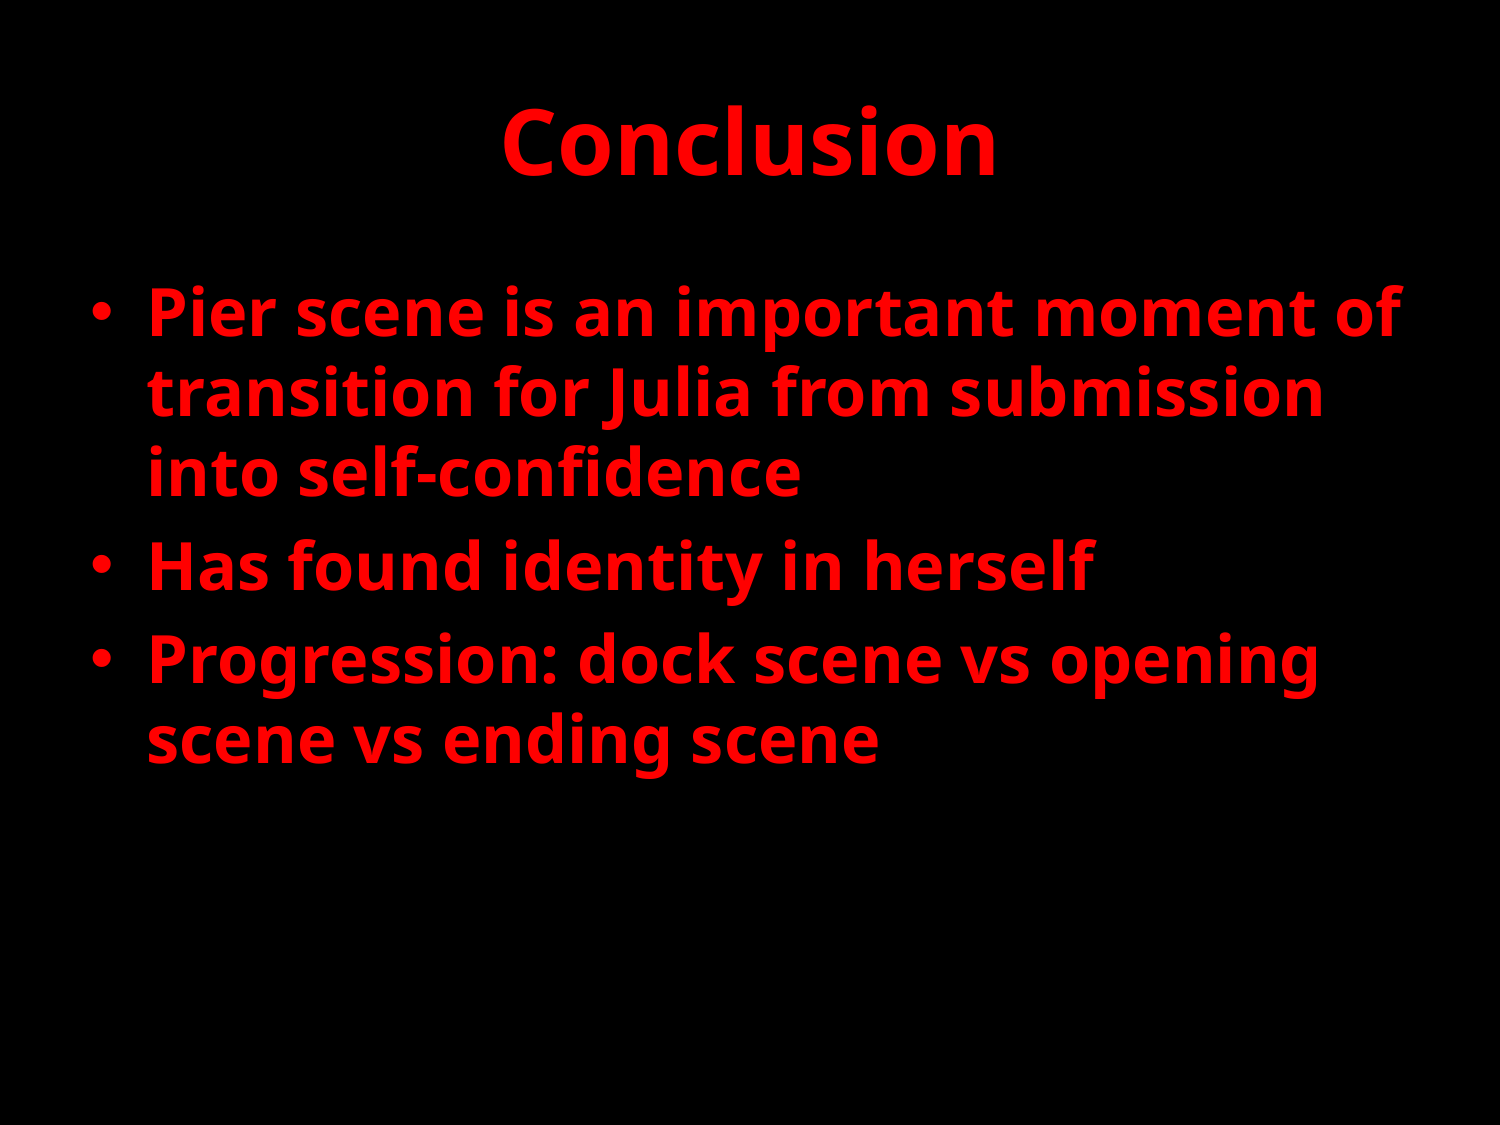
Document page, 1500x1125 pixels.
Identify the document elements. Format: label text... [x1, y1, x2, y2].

list Pier scene is an important moment of transition for Julia from submission into self-confidence Has found identity in herself Progression: dock scene vs opening scene vs ending scene [75, 262, 1425, 1005]
title Conclusion [75, 45, 1425, 233]
